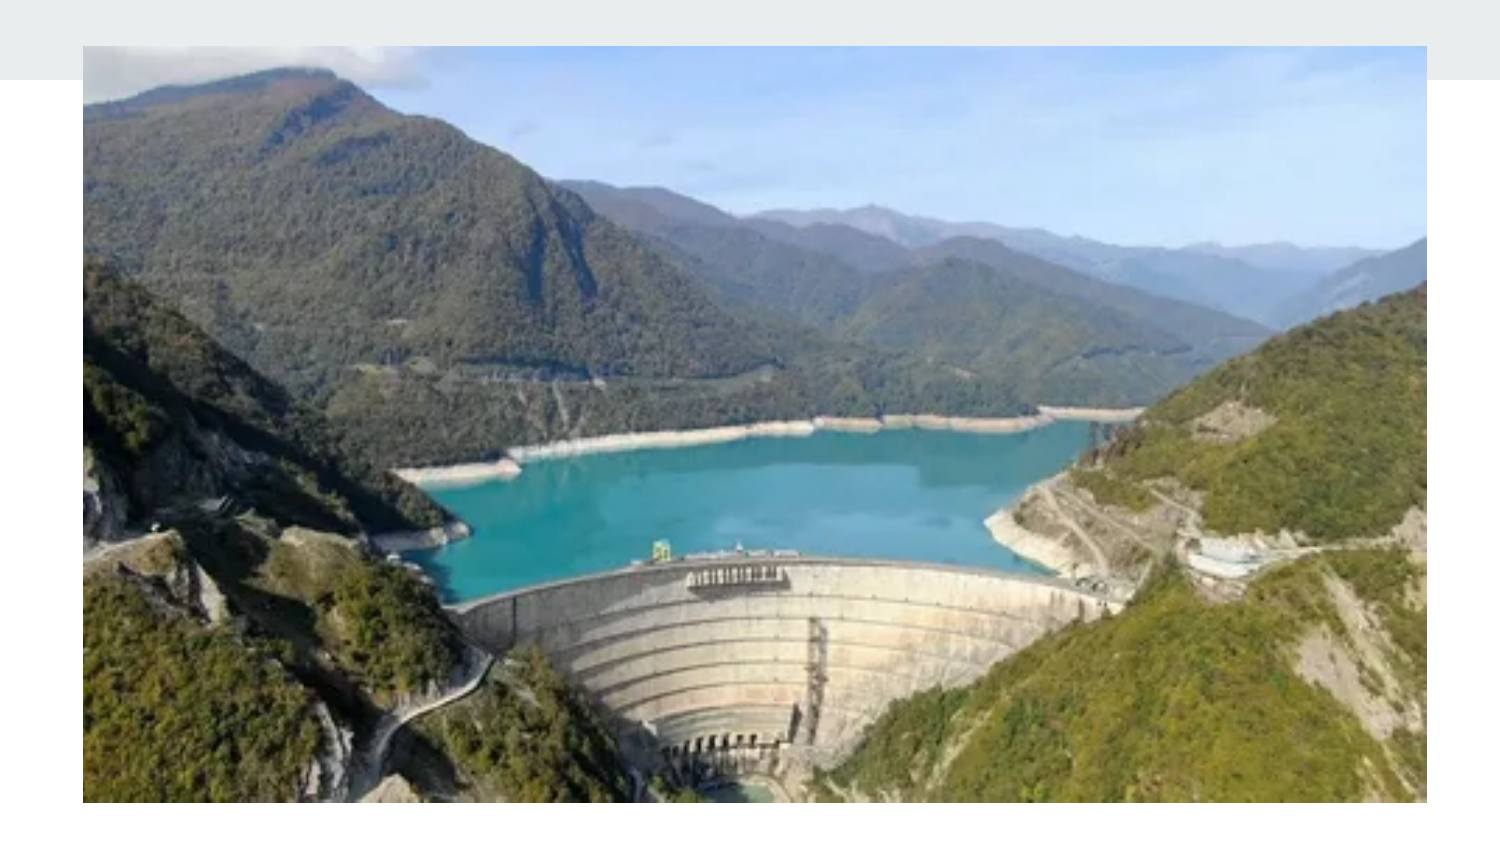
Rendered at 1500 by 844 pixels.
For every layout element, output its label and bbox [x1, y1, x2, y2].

picture [83, 46, 1428, 803]
